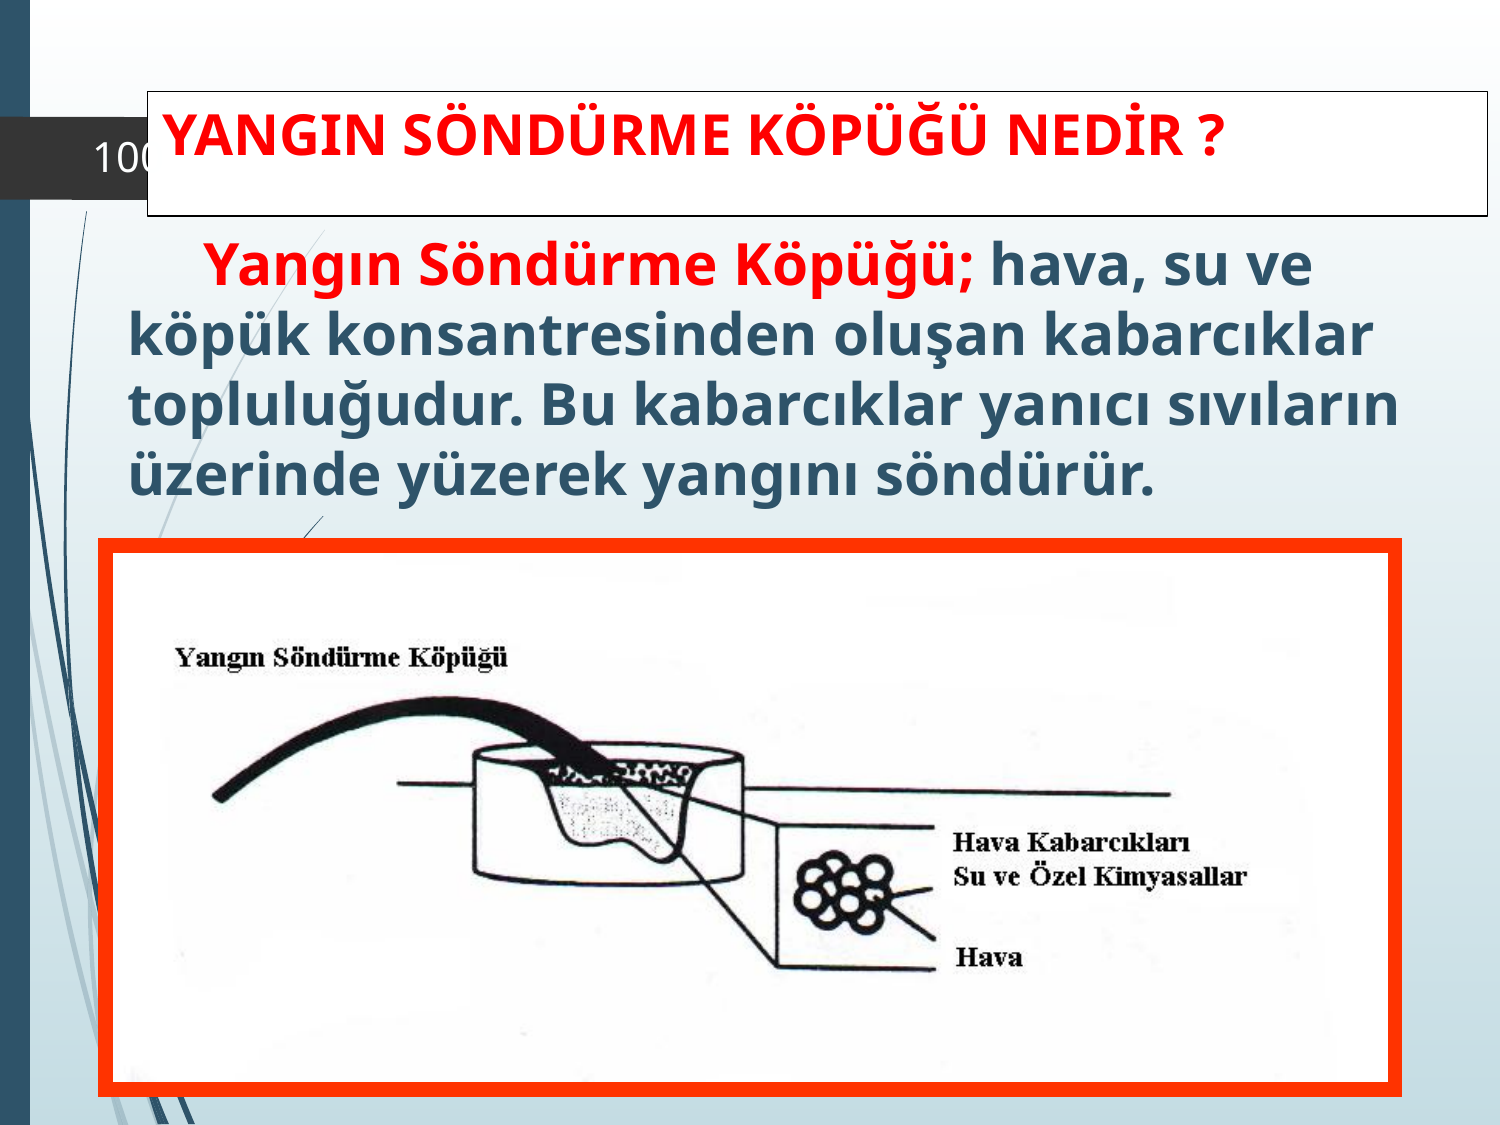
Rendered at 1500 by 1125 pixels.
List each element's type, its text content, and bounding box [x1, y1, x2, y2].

slide_number ‹#› [62, 129, 180, 190]
picture [112, 552, 1388, 1083]
title YANGIN SÖNDÜRME KÖPÜĞÜ NEDİR ? [147, 91, 1488, 217]
text_box Yangın Söndürme Köpüğü; hava, su ve köpük konsantresinden oluşan kabarcıklar topluluğudur. Bu kabarcıklar yanıcı sıvıların üzerinde yüzerek yangını söndürür. [112, 219, 1438, 515]
